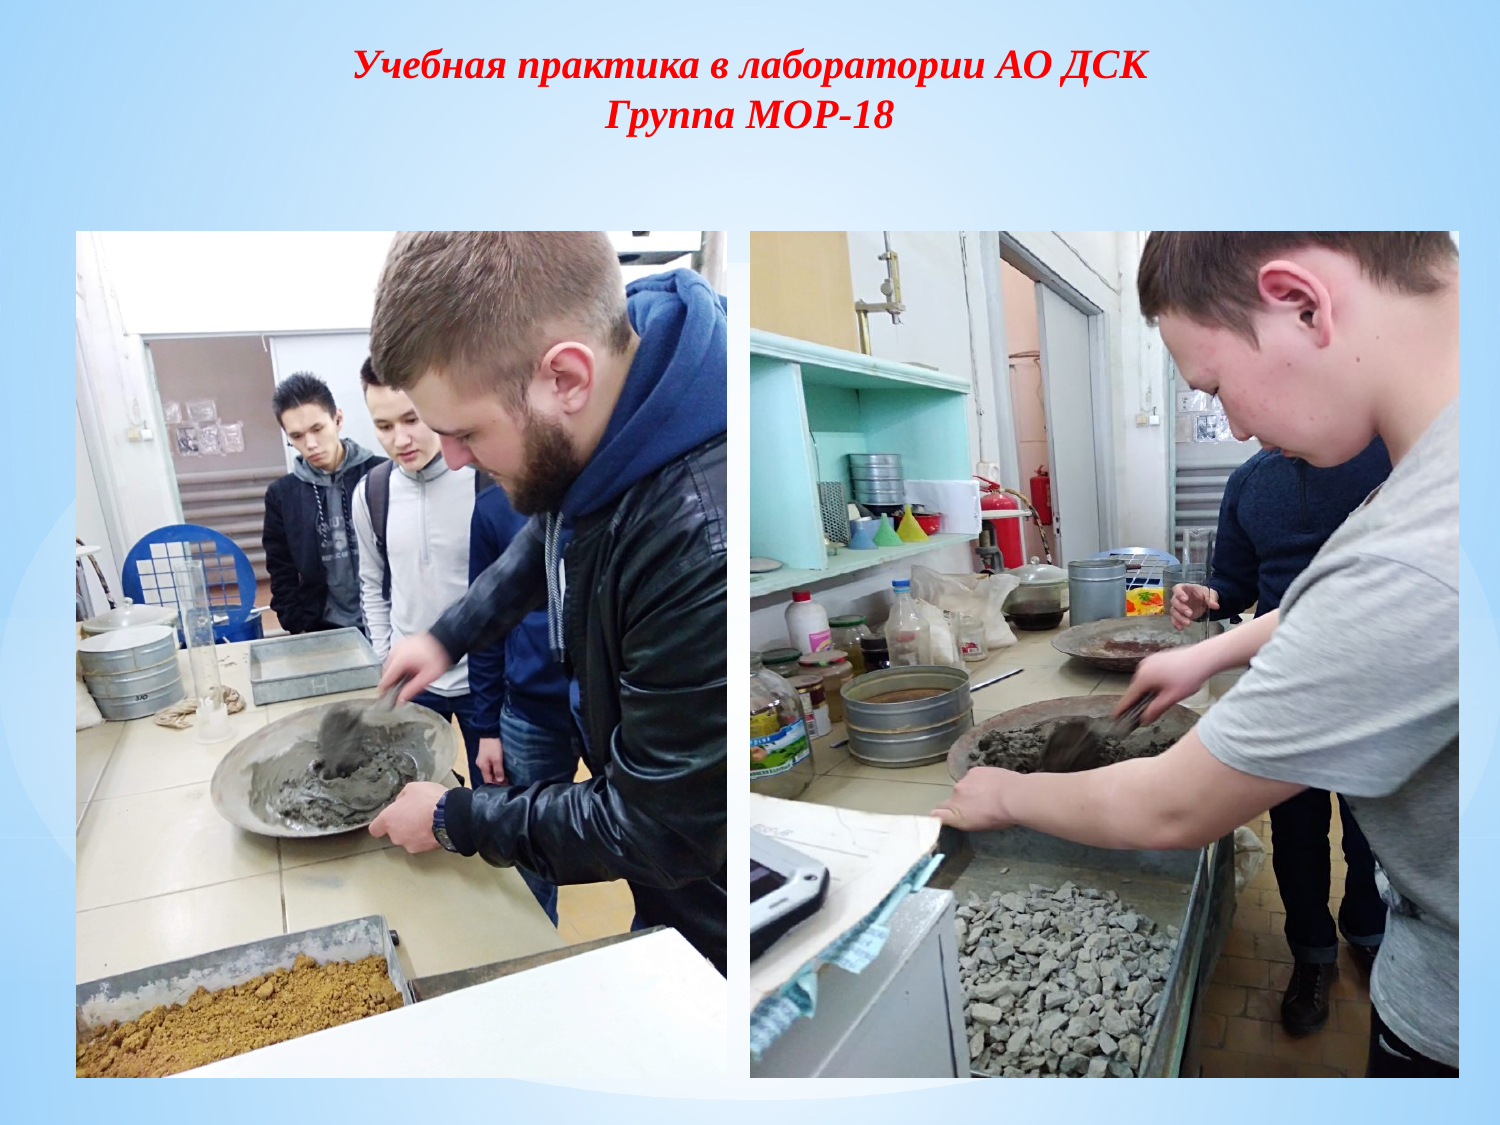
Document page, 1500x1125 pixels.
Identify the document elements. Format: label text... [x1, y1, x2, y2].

picture [76, 231, 727, 1078]
picture [749, 231, 1459, 1078]
text_box Учебная практика в лаборатории АО ДСК Группа МОР-18 [0, 29, 1500, 145]
